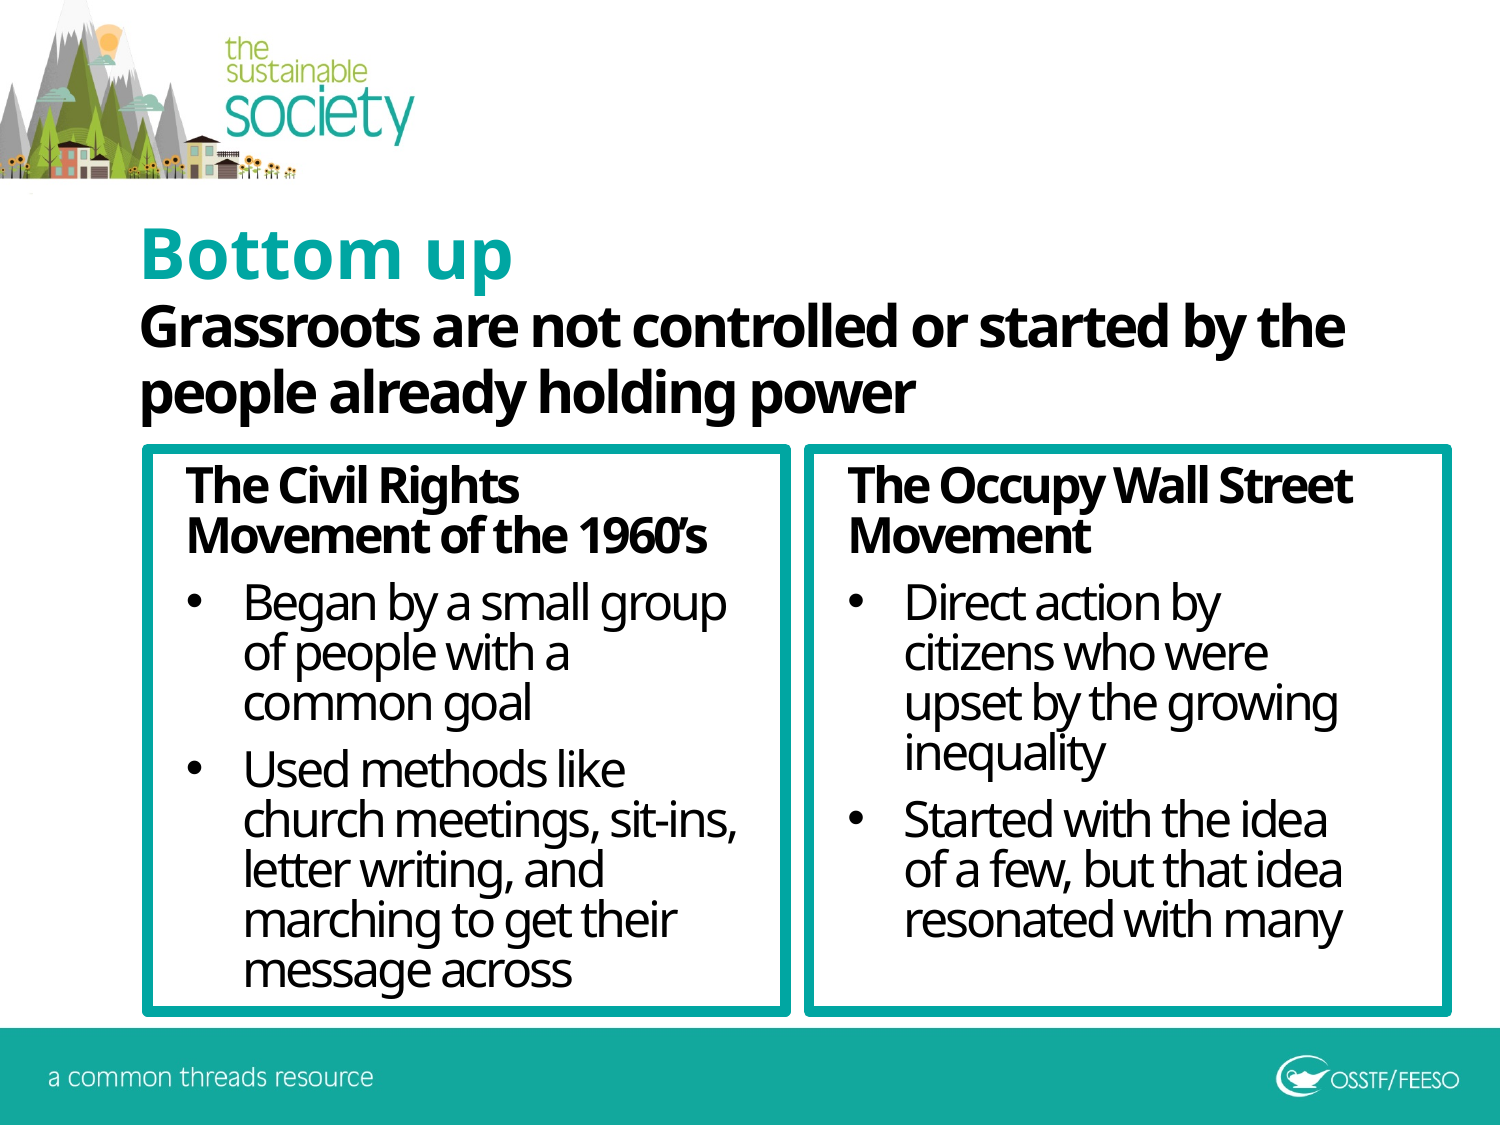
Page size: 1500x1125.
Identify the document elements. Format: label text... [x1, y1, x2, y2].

text_box [145, 447, 787, 1013]
text_box Grassroots are not controlled or started by the people already holding power [123, 284, 1393, 445]
picture [0, 0, 1500, 1125]
text_box Bottom up [123, 219, 1424, 285]
text_box [807, 447, 1449, 1013]
